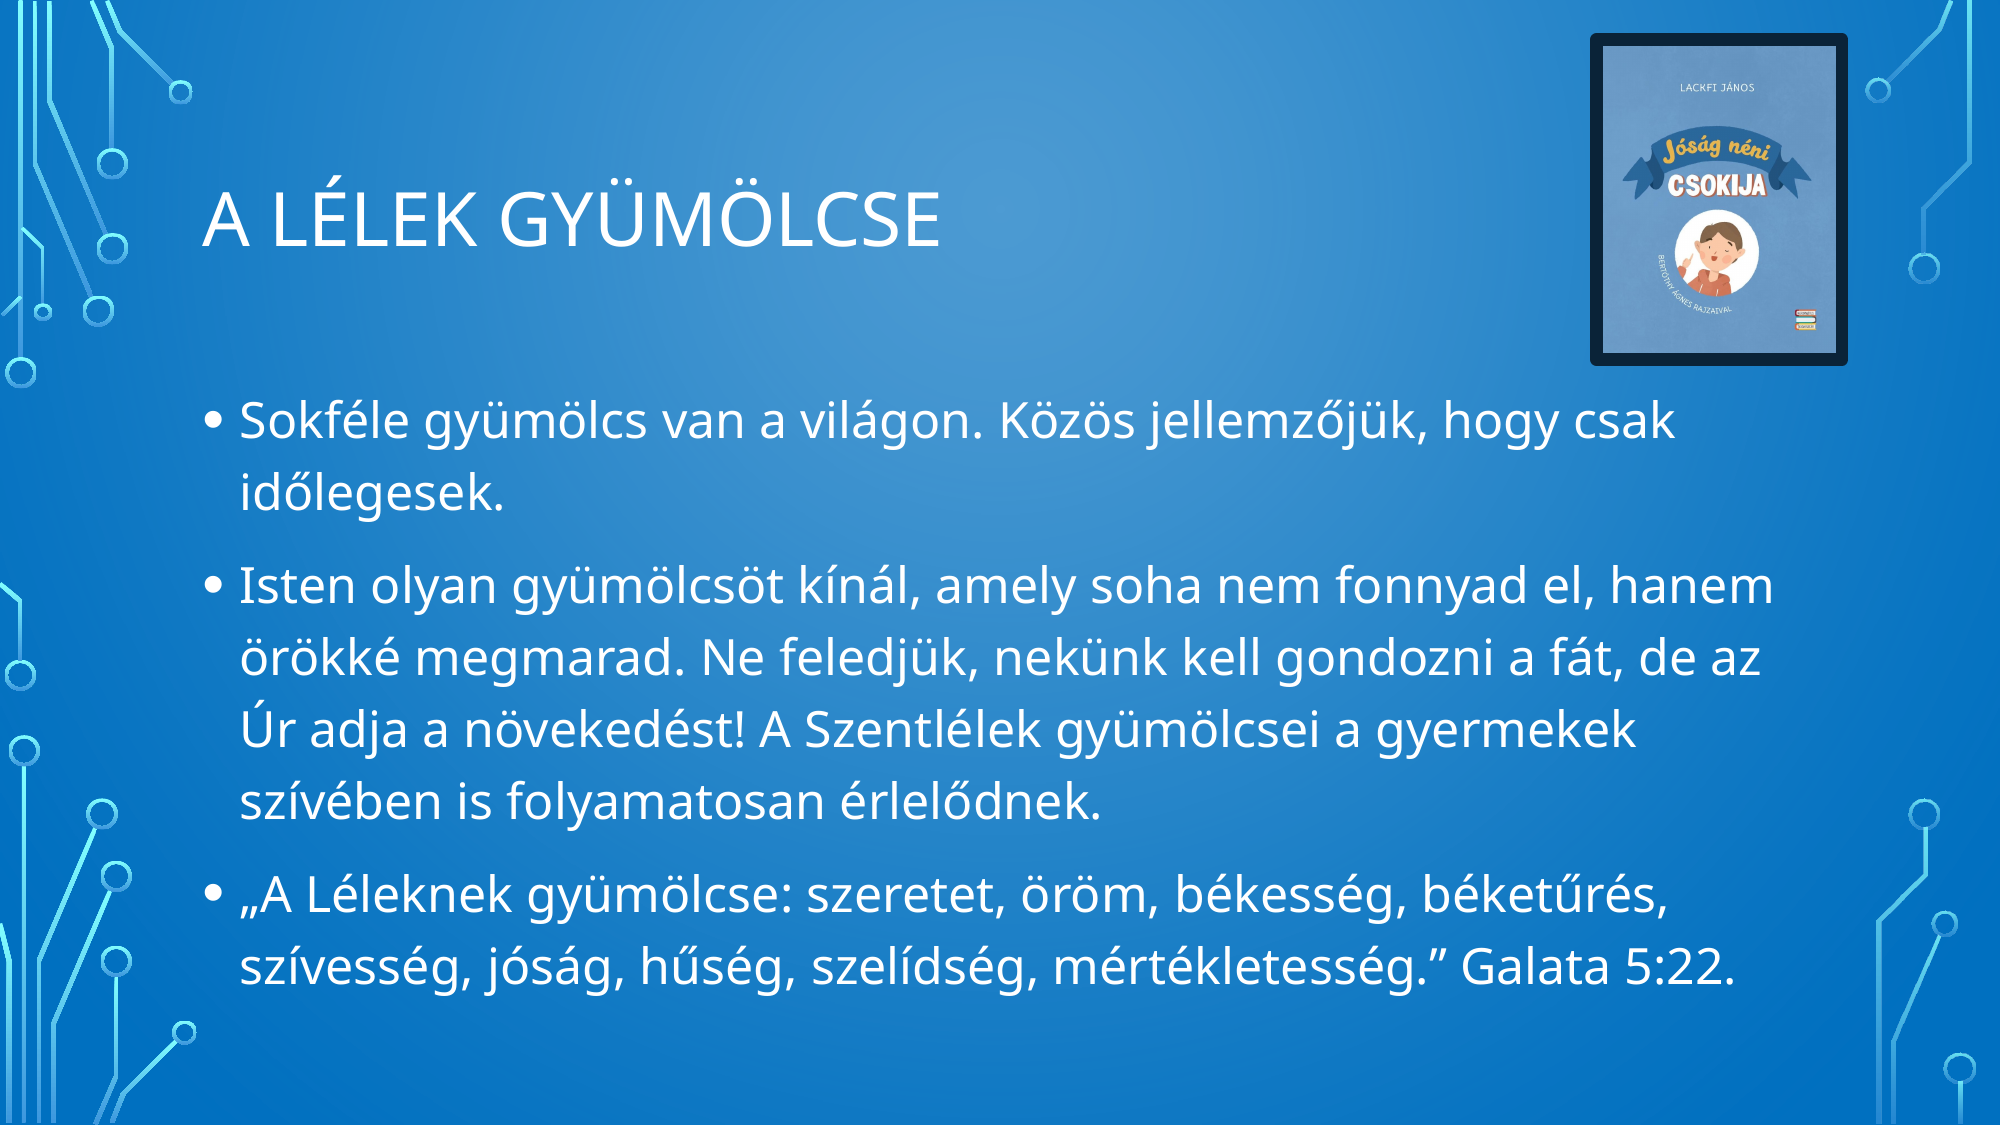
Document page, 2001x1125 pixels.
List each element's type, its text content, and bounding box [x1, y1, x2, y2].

title A Lélek gyümölcse [187, 101, 1590, 344]
list Sokféle gyümölcs van a világon. Közös jellemzőjük, hogy csak időlegesek. Isten olyan gyümölcsöt kínál, amely soha nem fonnyad el, hanem örökké megmarad. Ne feledjük, nekünk kell gondozni a fát, de az Úr adja a növekedést! A Szentlélek gyümölcsei a gyermekek szívében is folyamatosan érlelődnek. „A Léleknek gyümölcse: szeretet, öröm, békesség, béketűrés, szívesség, jóság, hűség, szelídség, mértékletesség.” Galata 5:22. [187, 369, 1813, 950]
picture [1602, 45, 1836, 354]
